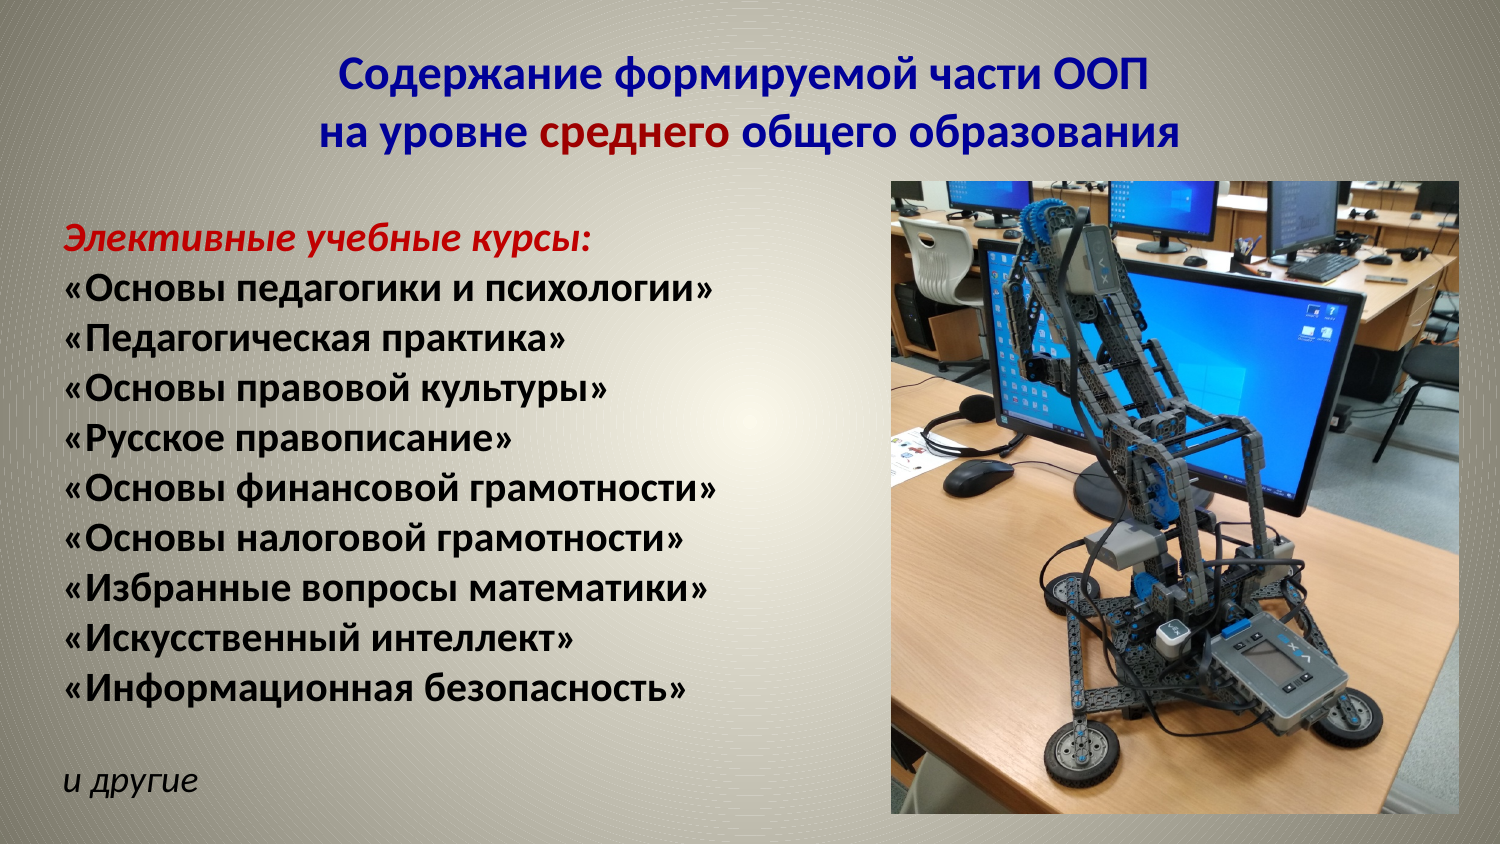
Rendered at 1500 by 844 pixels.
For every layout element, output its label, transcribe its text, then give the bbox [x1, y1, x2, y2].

title Содержание формируемой части ООП на уровне среднего общего образования [75, 33, 1425, 165]
picture [891, 180, 1460, 814]
text_box Элективные учебные курсы: «Основы педагогики и психологии» «Педагогическая практика» «Основы правовой культуры» «Русское правописание» «Основы финансовой грамотности» «Основы налоговой грамотности» «Избранные вопросы математики» «Искусственный интеллект» «Информационная безопасность» и другие [47, 201, 828, 808]
